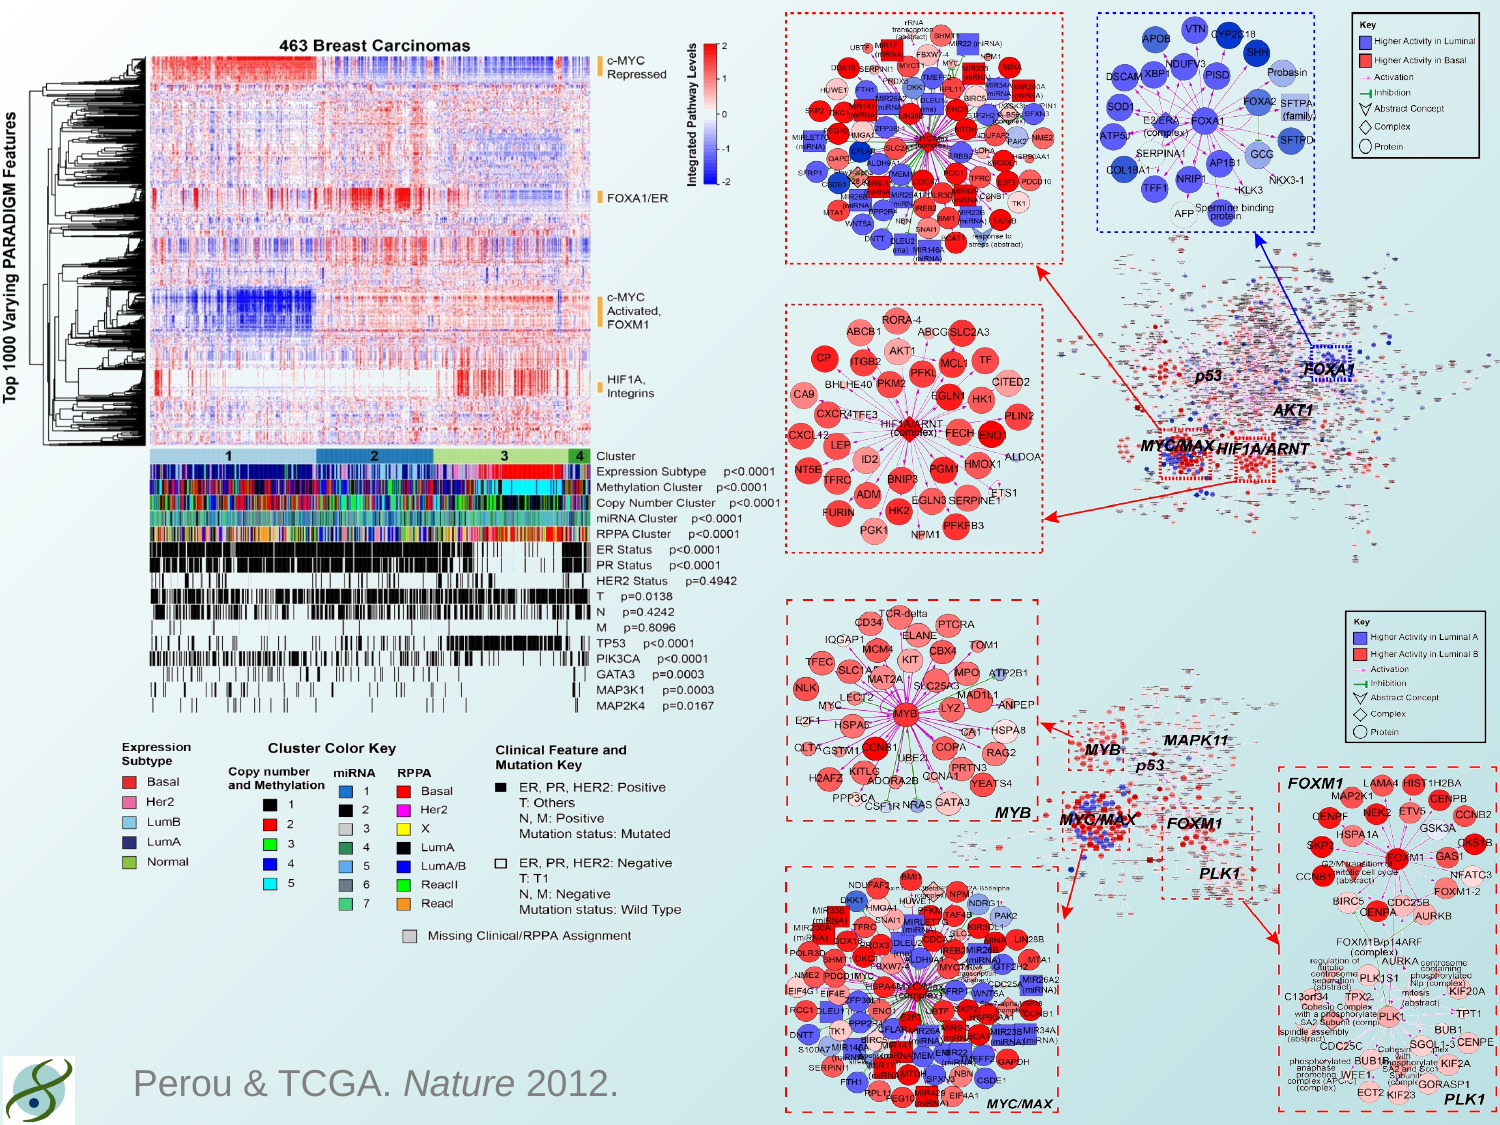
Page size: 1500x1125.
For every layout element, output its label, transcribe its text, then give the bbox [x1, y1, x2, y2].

picture [3, 1056, 75, 1125]
text_box Perou & TCGA. Nature 2012. [118, 1051, 635, 1112]
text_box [109, 737, 691, 949]
picture [0, 12, 1500, 1113]
